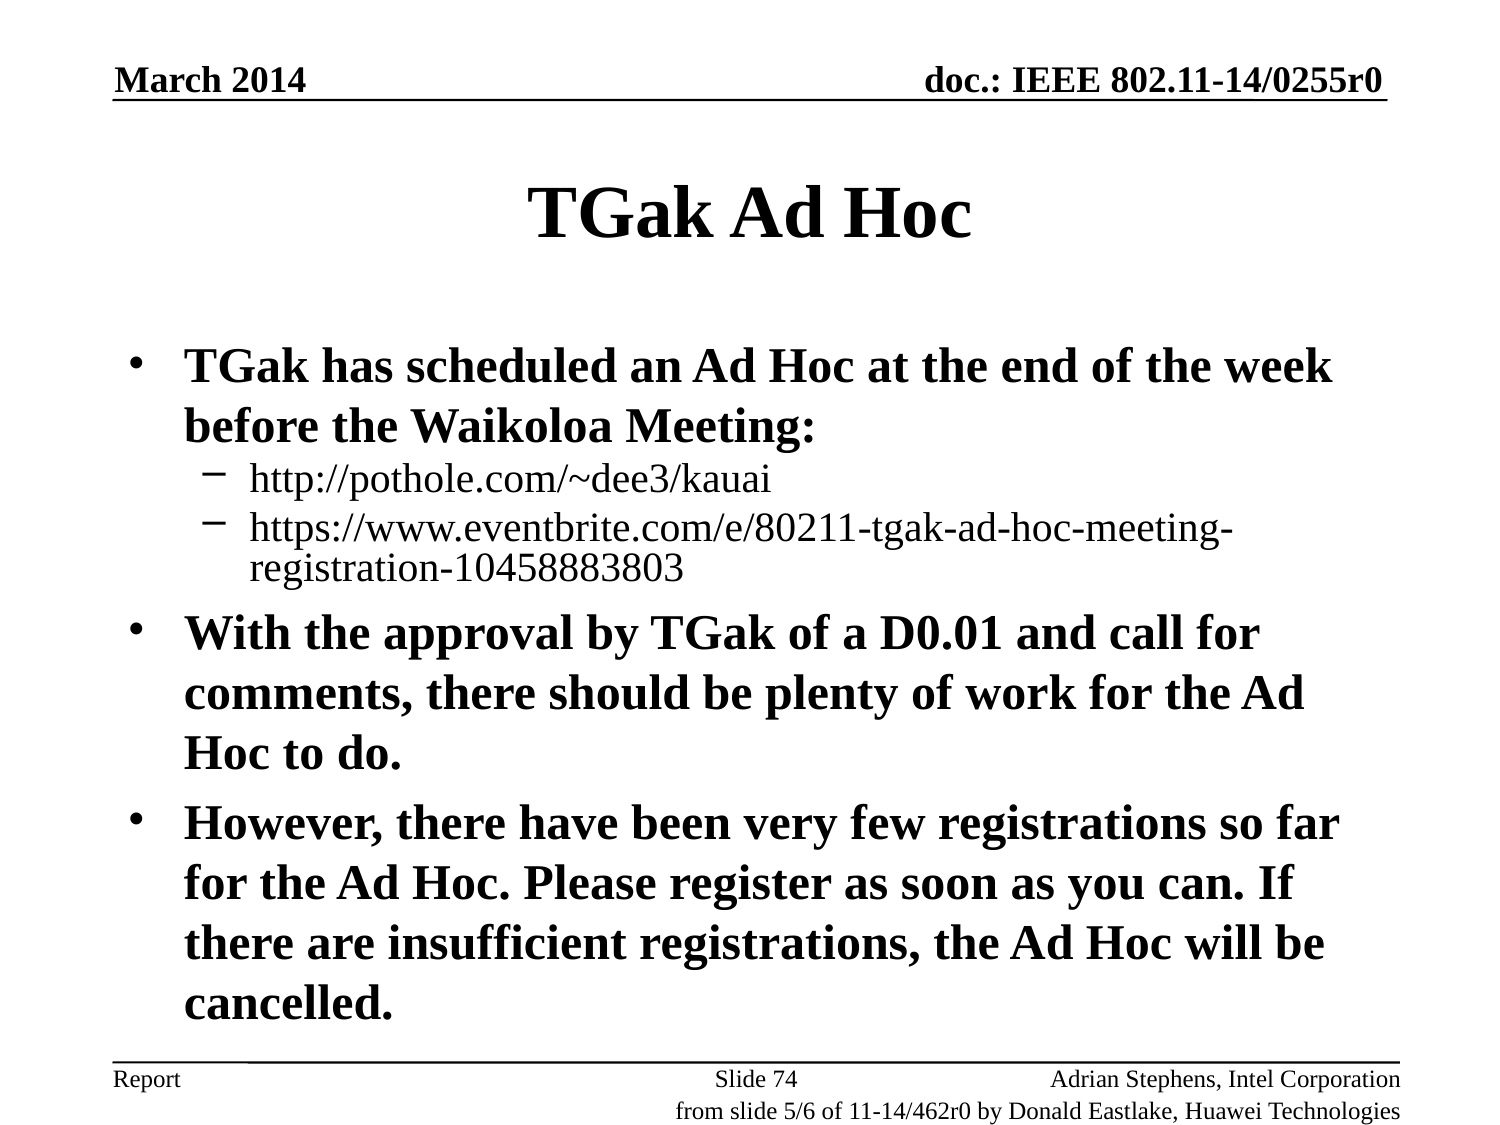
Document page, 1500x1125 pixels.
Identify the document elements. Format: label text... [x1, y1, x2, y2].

list TGak has scheduled an Ad Hoc at the end of the week before the Waikoloa Meeting: http://pothole.com/~dee3/kauai https://www.eventbrite.com/e/80211-tgak-ad-hoc-meeting-registration-10458883803 With the approval by TGak of a D0.01 and call for comments, there should be plenty of work for the Ad Hoc to do. However, there have been very few registrations so far for the Ad Hoc. Please register as soon as you can. If there are insufficient registrations, the Ad Hoc will be cancelled. [112, 324, 1388, 1059]
slide_number Slide 74 [712, 1061, 800, 1087]
text_box from slide 5/6 of 11-14/462r0 by Donald Eastlake, Huawei Technologies [343, 1087, 1417, 1125]
footer Adrian Stephens, Intel Corporation [915, 1061, 1402, 1087]
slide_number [114, 54, 374, 101]
title TGak Ad Hoc [112, 112, 1388, 303]
